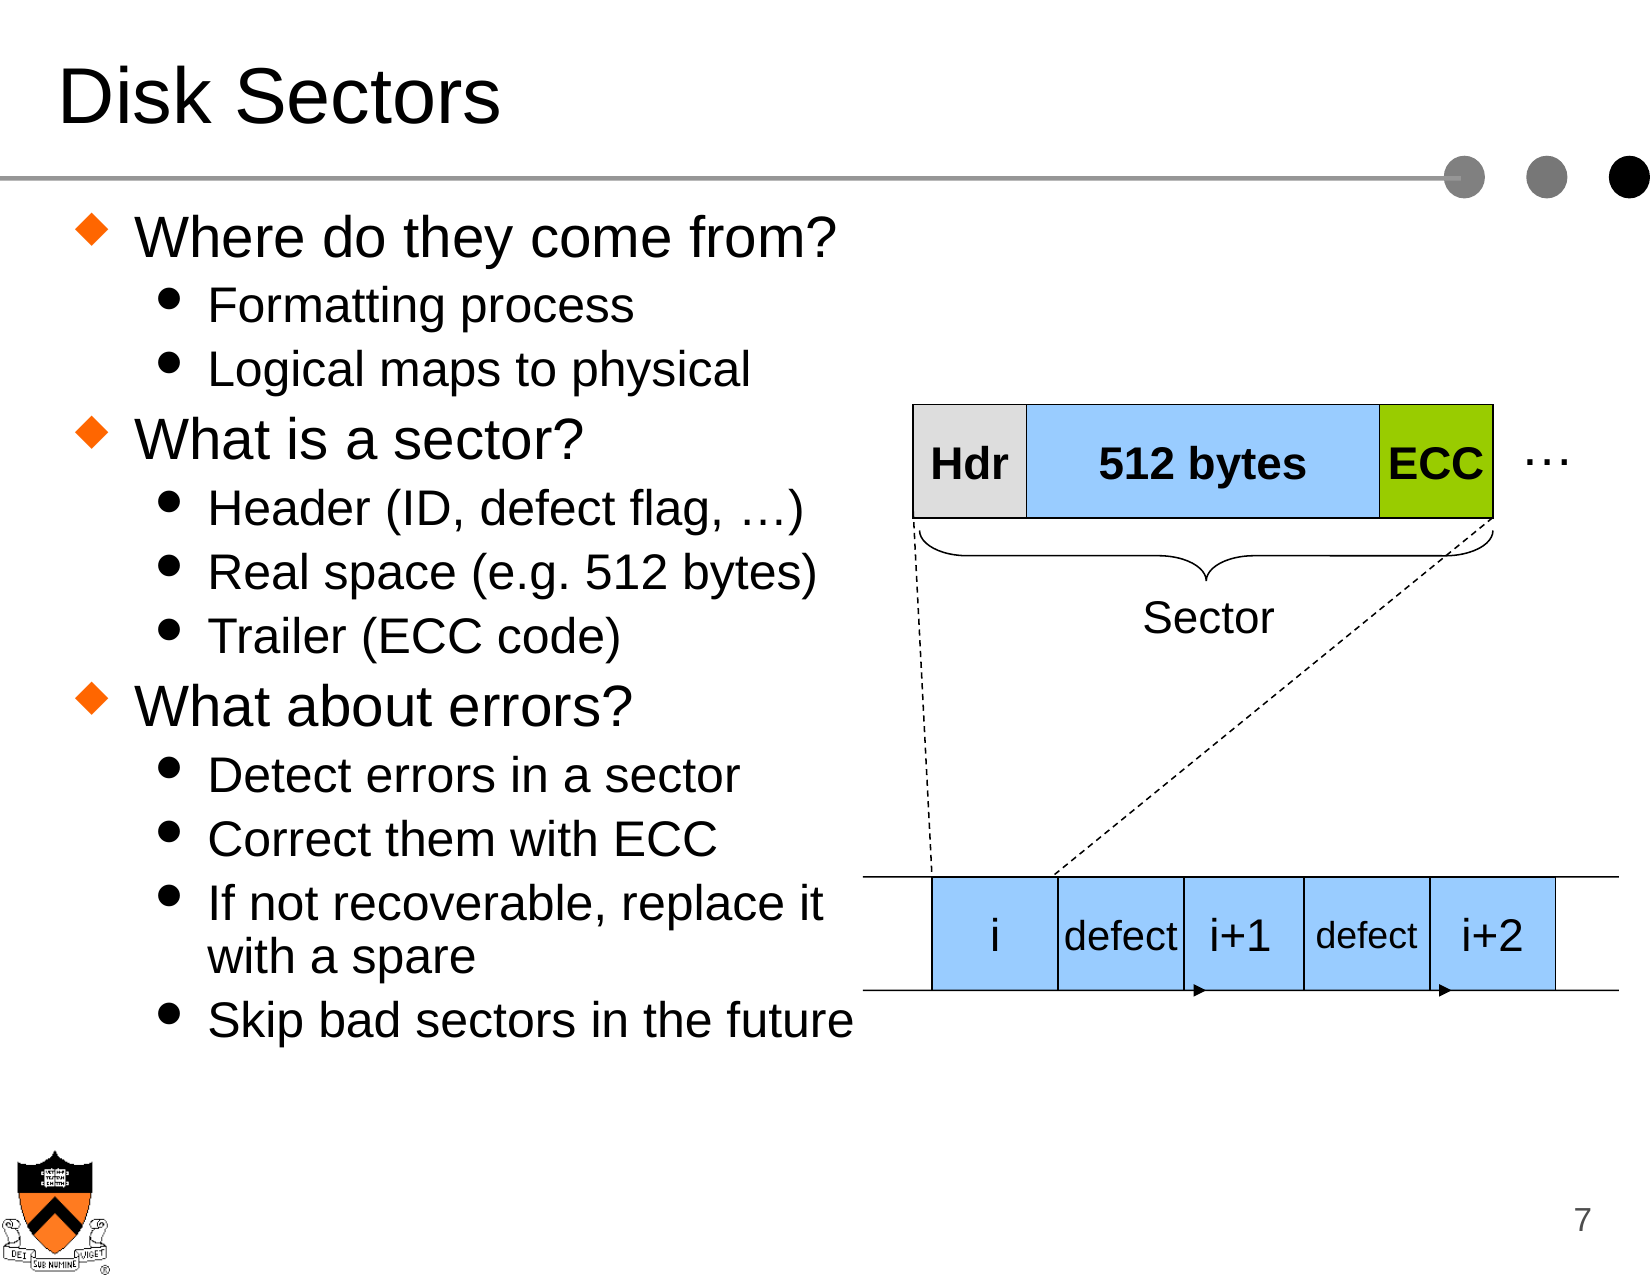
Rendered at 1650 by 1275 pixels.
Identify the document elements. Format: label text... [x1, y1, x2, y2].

list Where do they come from? Formatting process Logical maps to physical What is a sector? Header (ID, defect flag, …) Real space (e.g. 512 bytes) Trailer (ECC code) What about errors? Detect errors in a sector Correct them with ECC If not recoverable, replace it with a spare Skip bad sectors in the future [54, 198, 920, 1148]
slide_number 7 [1374, 1189, 1610, 1275]
text_box Hdr [913, 404, 1026, 509]
picture [0, 1147, 110, 1275]
text_box … [1505, 404, 1590, 485]
text_box ECC [1379, 404, 1493, 510]
title Disk Sectors [40, 0, 1541, 185]
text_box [862, 876, 1620, 991]
text_box 512 bytes [1026, 404, 1379, 509]
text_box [912, 511, 1493, 875]
